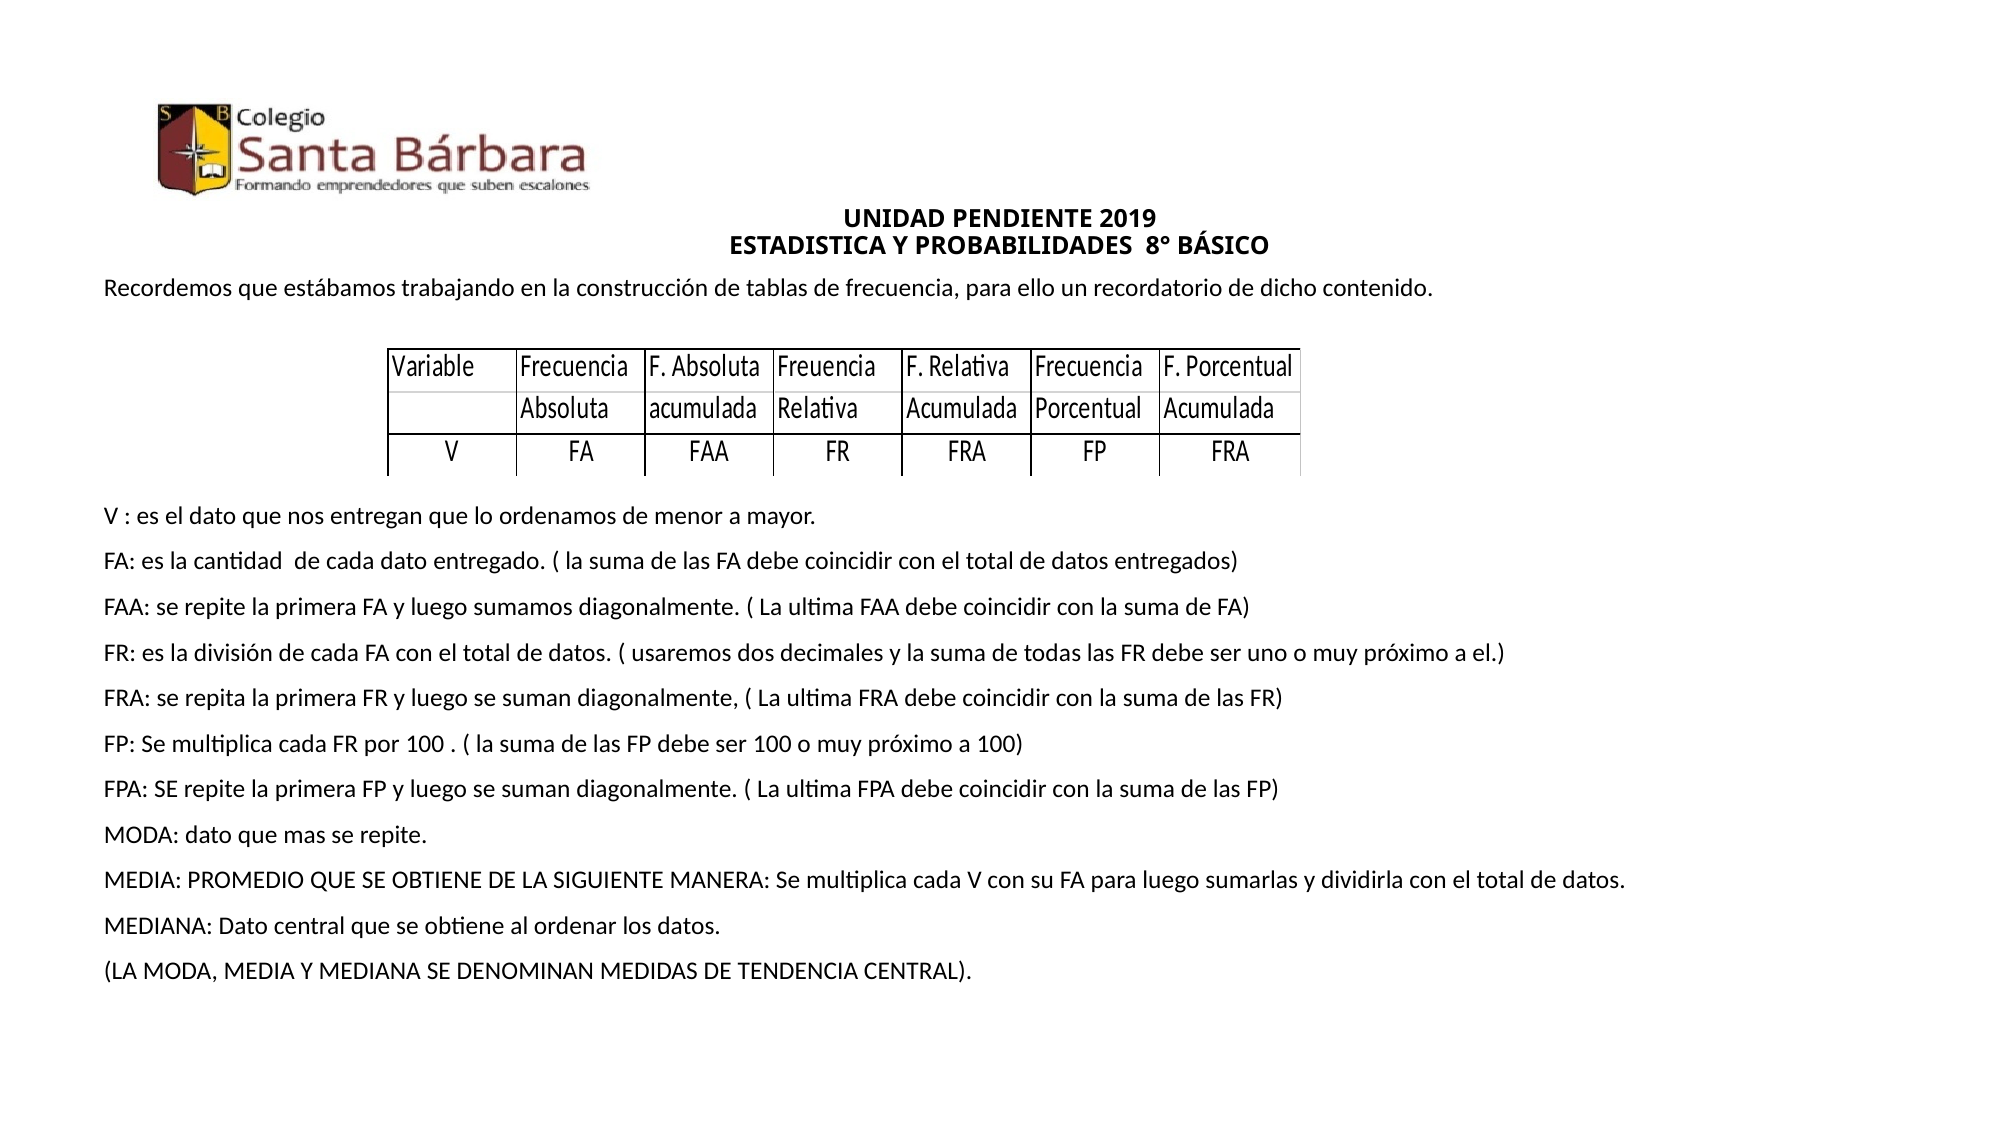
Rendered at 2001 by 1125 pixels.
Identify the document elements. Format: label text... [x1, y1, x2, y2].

picture [153, 98, 614, 201]
title UNIDAD PENDIENTE 2019 ESTADISTICA Y PROBABILIDADES 8° BÁSICO [249, 149, 1750, 267]
picture [387, 348, 1302, 478]
subtitle Recordemos que estábamos trabajando en la construcción de tablas de frecuencia, para ello un recordatorio de dicho contenido. V : es el dato que nos entregan que lo ordenamos de menor a mayor. FA: es la cantidad de cada dato entregado. ( la suma de las FA debe coincidir con el total de datos entregados) FAA: se repite la primera FA y luego sumamos diagonalmente. ( La ultima FAA debe coincidir con la suma de FA) FR: es la división de cada FA con el total de datos. ( usaremos dos decimales y la suma de todas las FR debe ser uno o muy próximo a el.) FRA: se repita la primera FR y luego se suman diagonalmente, ( La ultima FRA debe coincidir con la suma de las FR) FP: Se multiplica cada FR por 100 . ( la suma de las FP debe ser 100 o muy próximo a 100) FPA: SE repite la primera FP y luego se suman diagonalmente. ( La ultima FPA debe coincidir con la suma de las FP) MODA: dato que mas se repite. MEDIA: PROMEDIO QUE SE OBTIENE DE LA SIGUIENTE MANERA: Se multiplica cada V con su FA para luego sumarlas y dividirla con el total de datos. MEDIANA: Dato central que se obtiene al ordenar los datos. (LA MODA, MEDIA Y MEDIANA SE DENOMINAN MEDIDAS DE TENDENCIA CENTRAL). [88, 267, 1862, 997]
